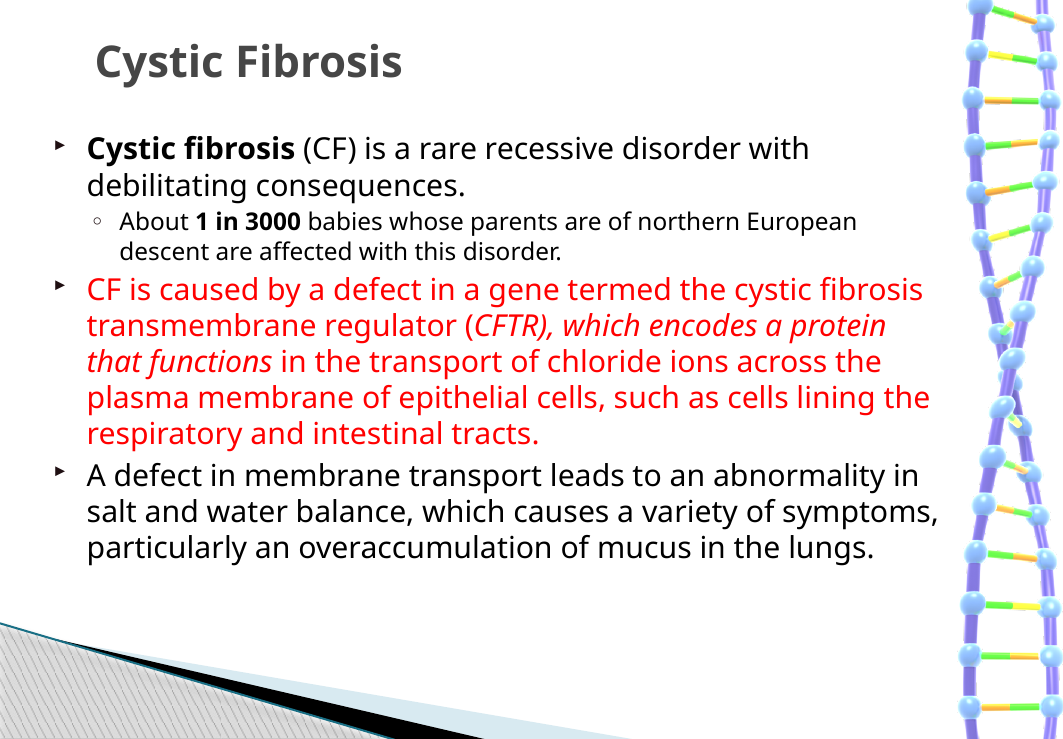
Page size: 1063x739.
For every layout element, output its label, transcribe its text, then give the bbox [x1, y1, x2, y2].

picture [858, 0, 1063, 739]
list Cystic fibrosis (CF) is a rare recessive disorder with debilitating consequences. About 1 in 3000 babies whose parents are of northern European descent are affected with this disorder. CF is caused by a defect in a gene termed the cystic fibrosis transmembrane regulator (CFTR), which encodes a protein that functions in the transport of chloride ions across the plasma membrane of epithelial cells, such as cells lining the respiratory and intestinal tracts. A defect in membrane transport leads to an abnormality in salt and water balance, which causes a variety of symptoms, particularly an overaccumulation of mucus in the lungs. [26, 123, 853, 611]
title Cystic Fibrosis [81, 25, 853, 95]
